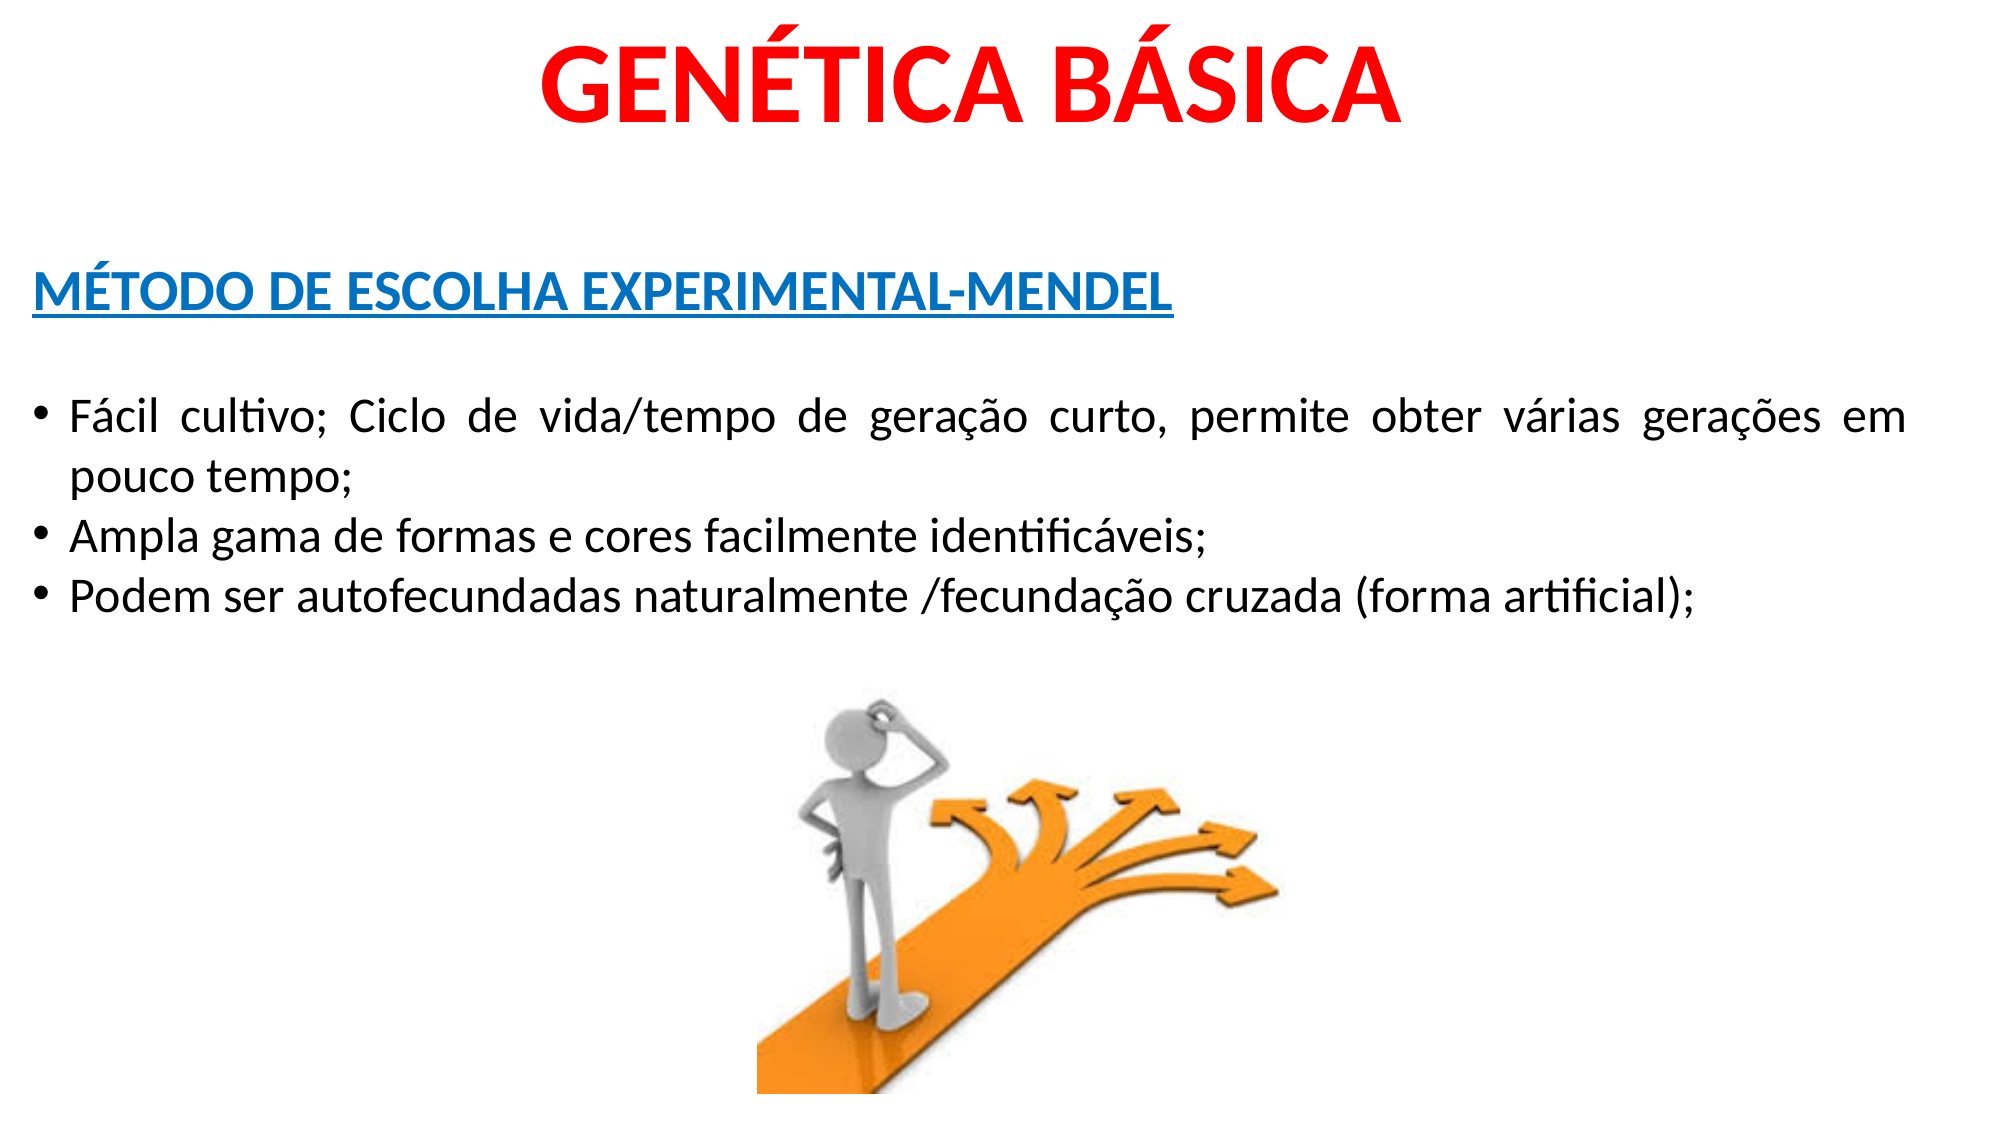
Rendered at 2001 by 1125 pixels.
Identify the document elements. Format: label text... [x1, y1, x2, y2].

list MÉTODO DE ESCOLHA EXPERIMENTAL-MENDEL Fácil cultivo; Ciclo de vida/tempo de geração curto, permite obter várias gerações em pouco tempo; Ampla gama de formas e cores facilmente identificáveis; Podem ser autofecundadas naturalmente /fecundação cruzada (forma artificial); [17, 244, 1925, 654]
picture [757, 653, 1311, 1094]
text_box GENÉTICA BÁSICA [514, 12, 1428, 155]
